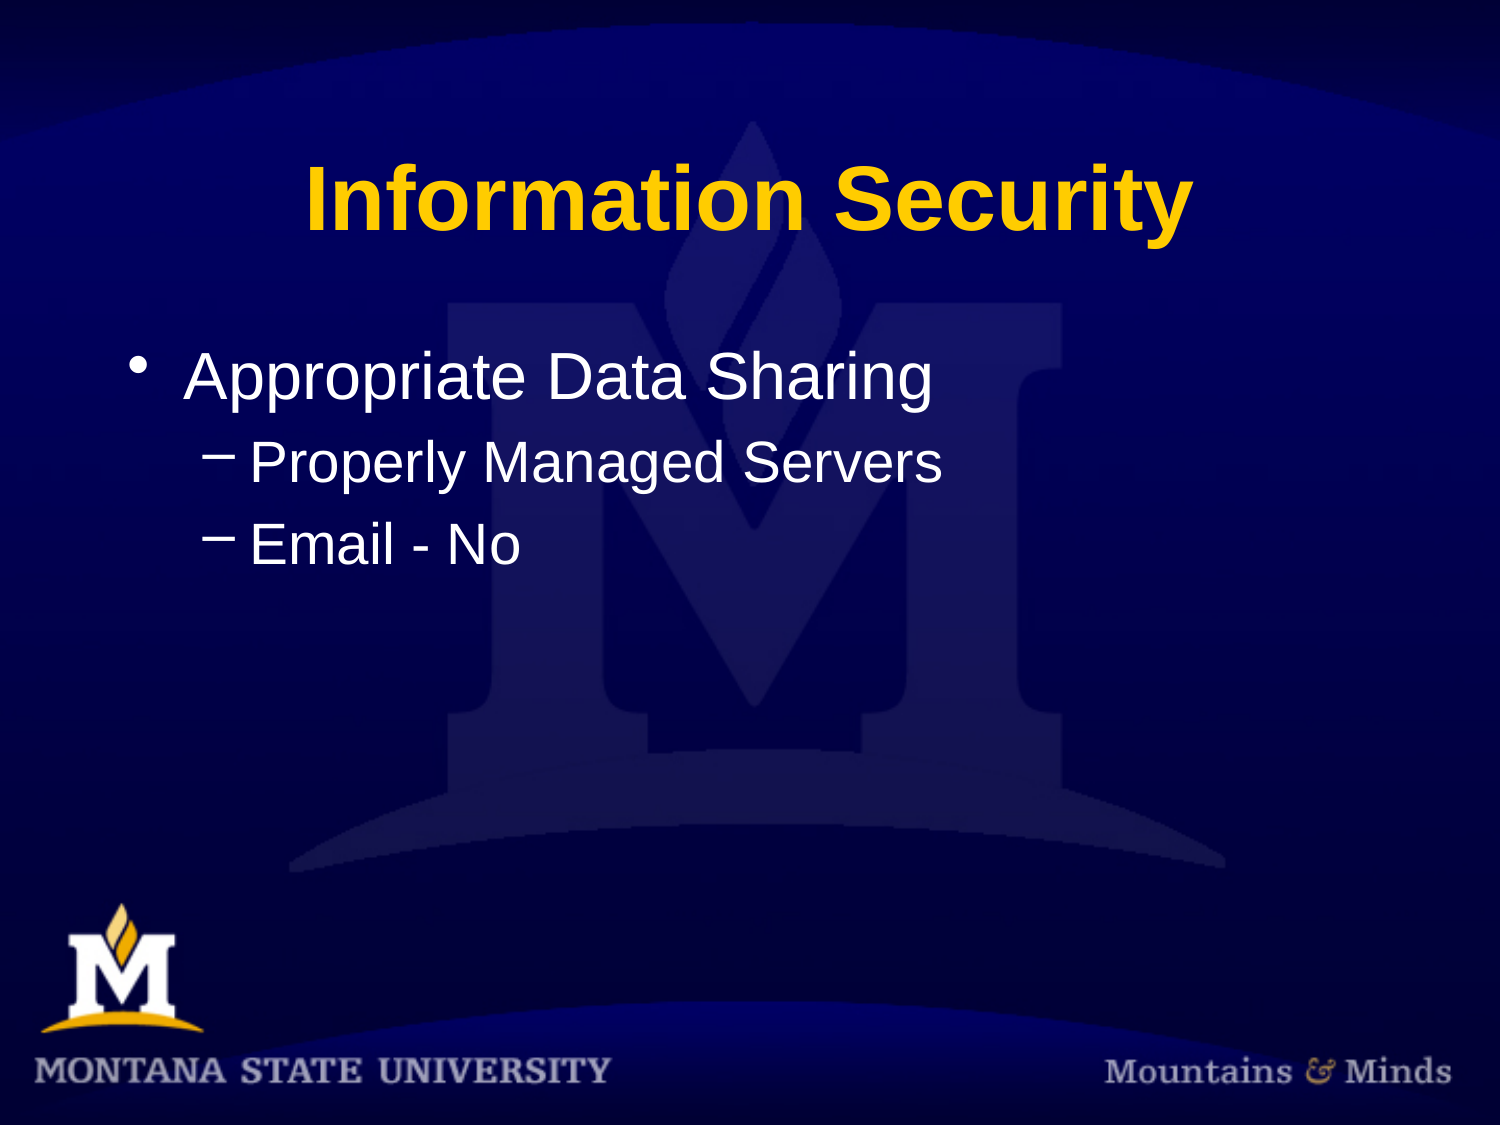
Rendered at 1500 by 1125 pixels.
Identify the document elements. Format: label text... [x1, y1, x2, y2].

list Appropriate Data Sharing Properly Managed Servers Email - No [112, 324, 1388, 1001]
title Information Security [112, 99, 1388, 288]
picture [0, 0, 1500, 1125]
